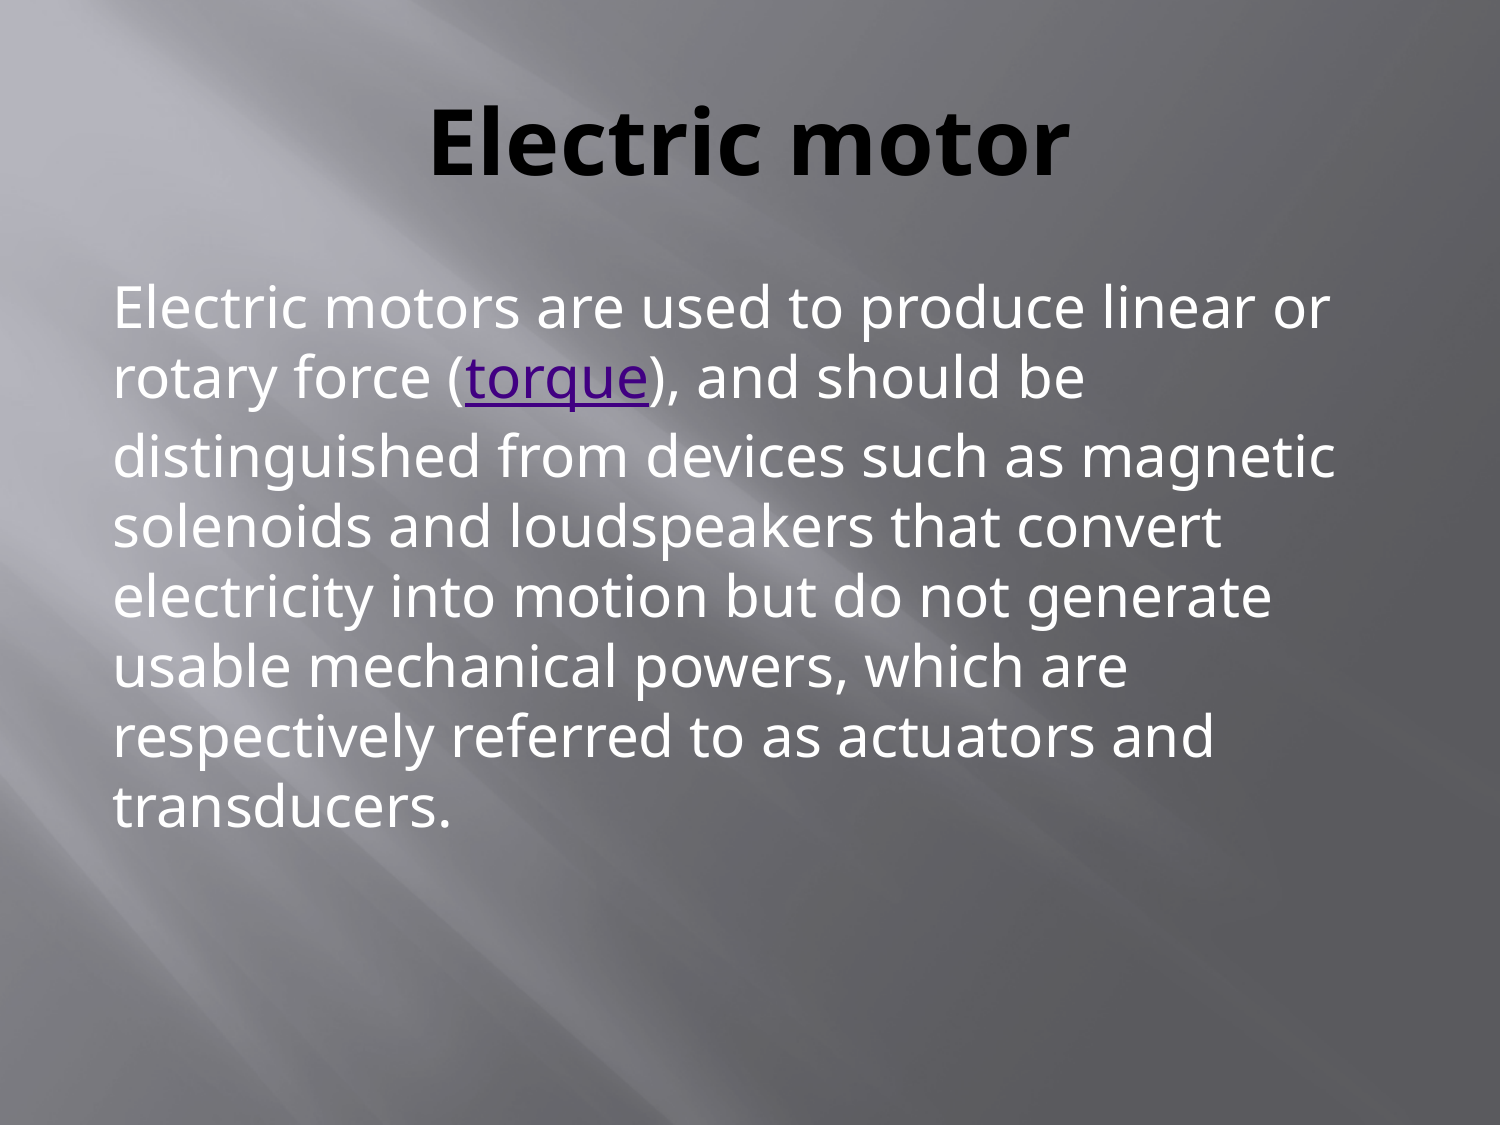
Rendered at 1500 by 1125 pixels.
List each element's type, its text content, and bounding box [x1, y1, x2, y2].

title Electric motor [75, 45, 1425, 233]
list Electric motors are used to produce linear or rotary force (torque), and should be distinguished from devices such as magnetic solenoids and loudspeakers that convert electricity into motion but do not generate usable mechanical powers, which are respectively referred to as actuators and transducers. [75, 262, 1425, 1035]
